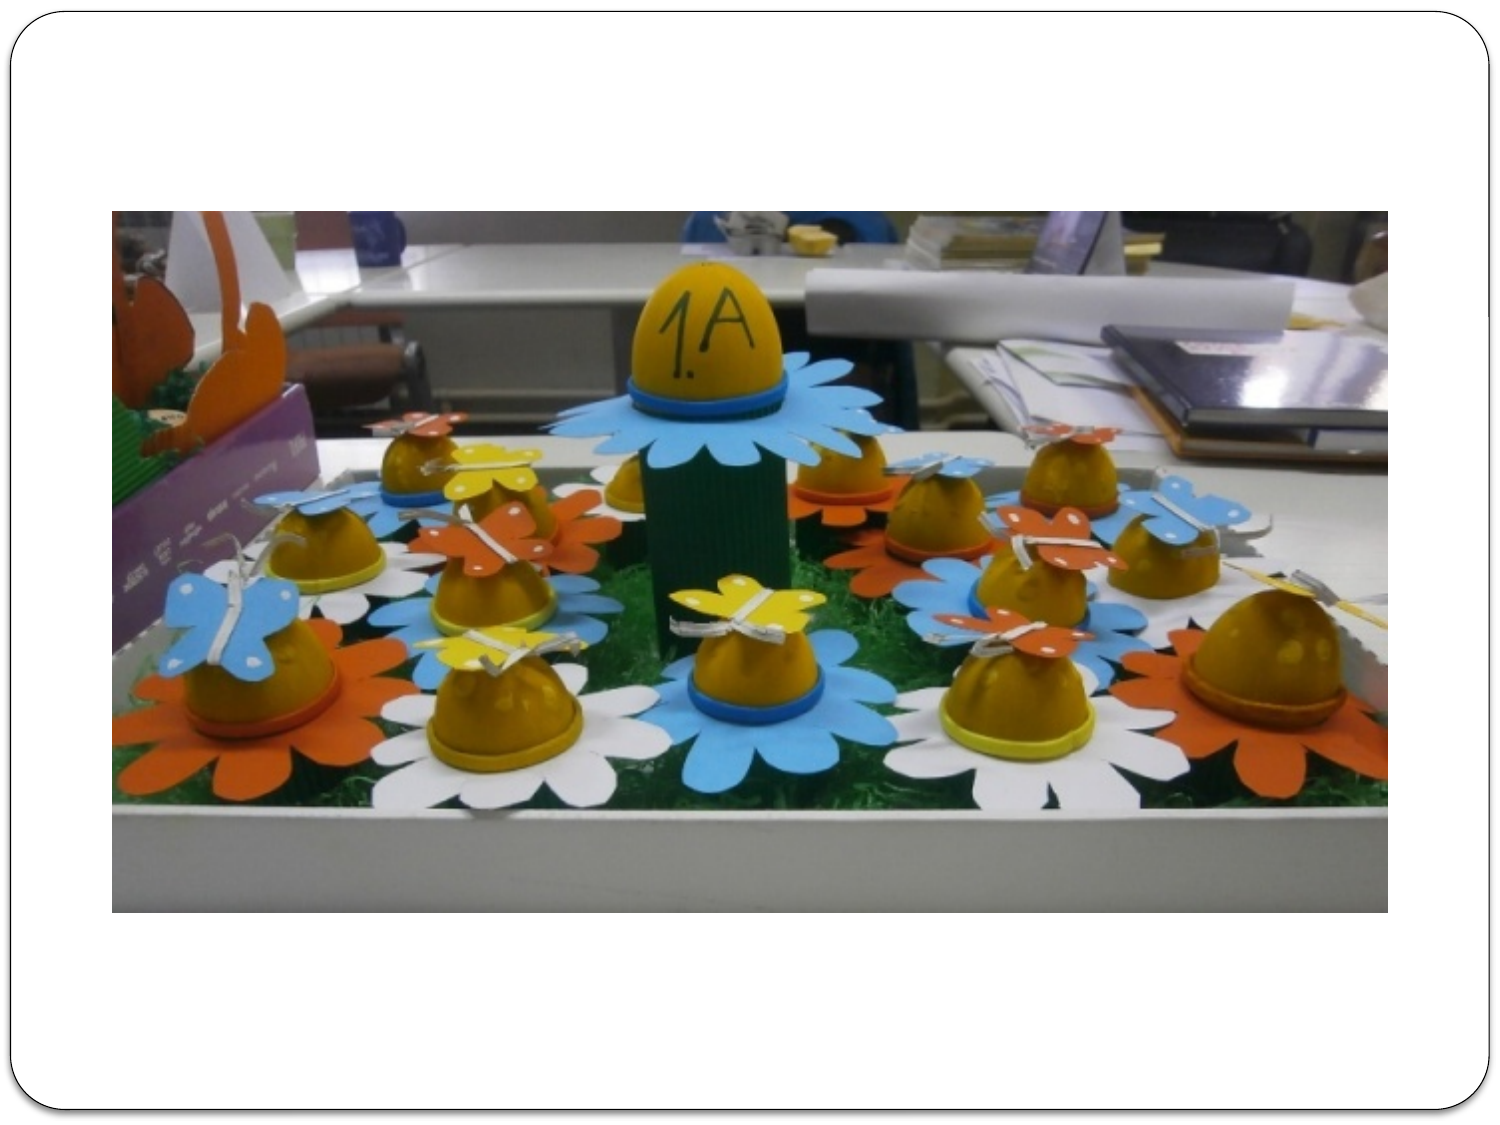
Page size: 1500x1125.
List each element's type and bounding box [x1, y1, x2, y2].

picture [112, 211, 1388, 914]
